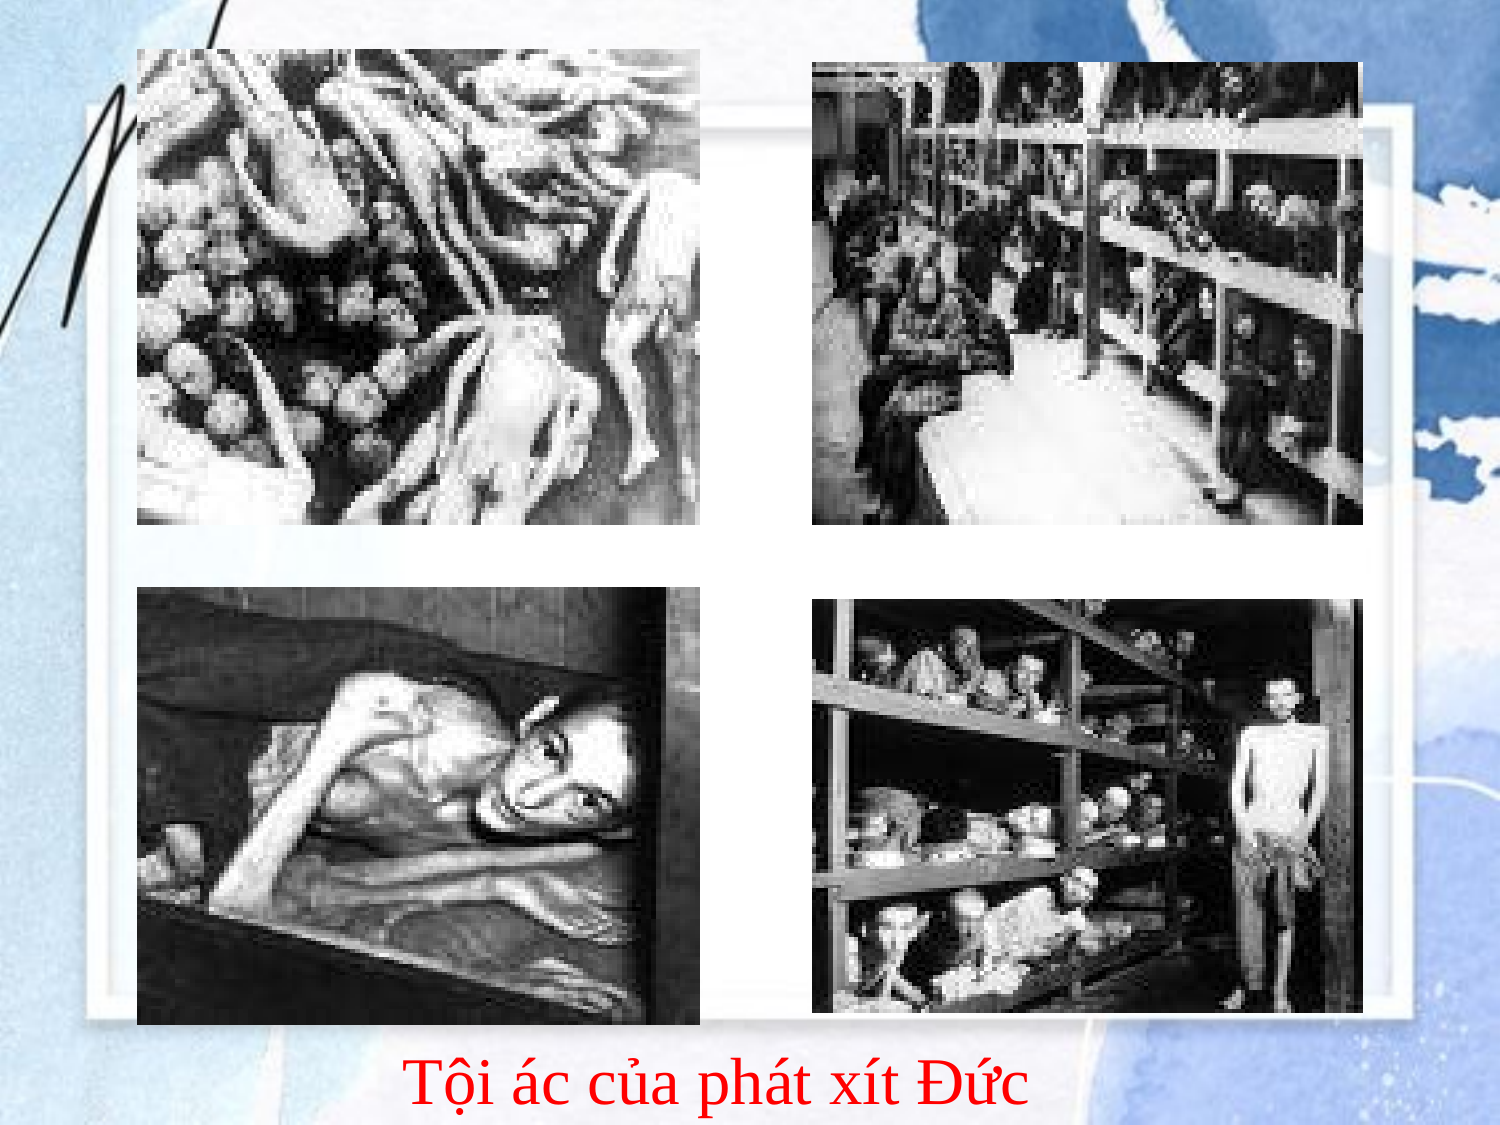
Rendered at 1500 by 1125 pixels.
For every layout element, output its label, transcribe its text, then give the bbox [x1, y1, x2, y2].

text_box Tội ác của phát xít Đức [387, 1031, 1150, 1125]
picture [0, 0, 1500, 1125]
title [137, 49, 701, 526]
